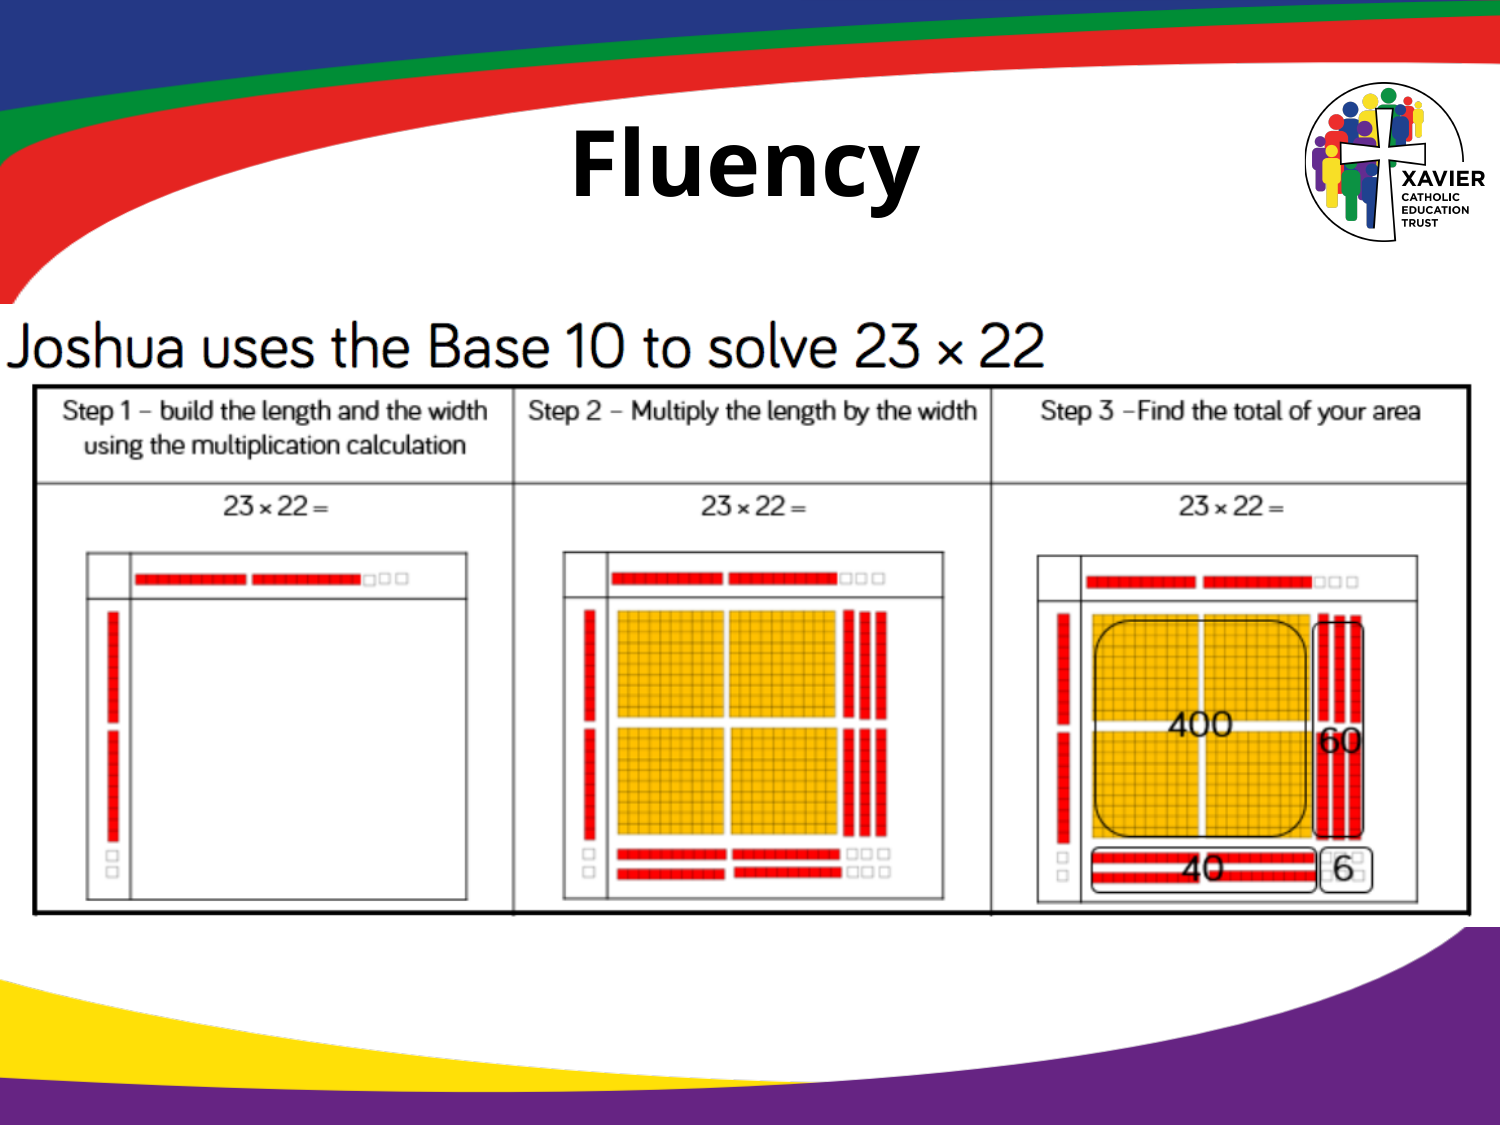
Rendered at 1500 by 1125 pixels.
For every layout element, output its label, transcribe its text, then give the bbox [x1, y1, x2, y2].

title Fluency [150, 81, 1339, 253]
picture [0, 304, 1500, 927]
